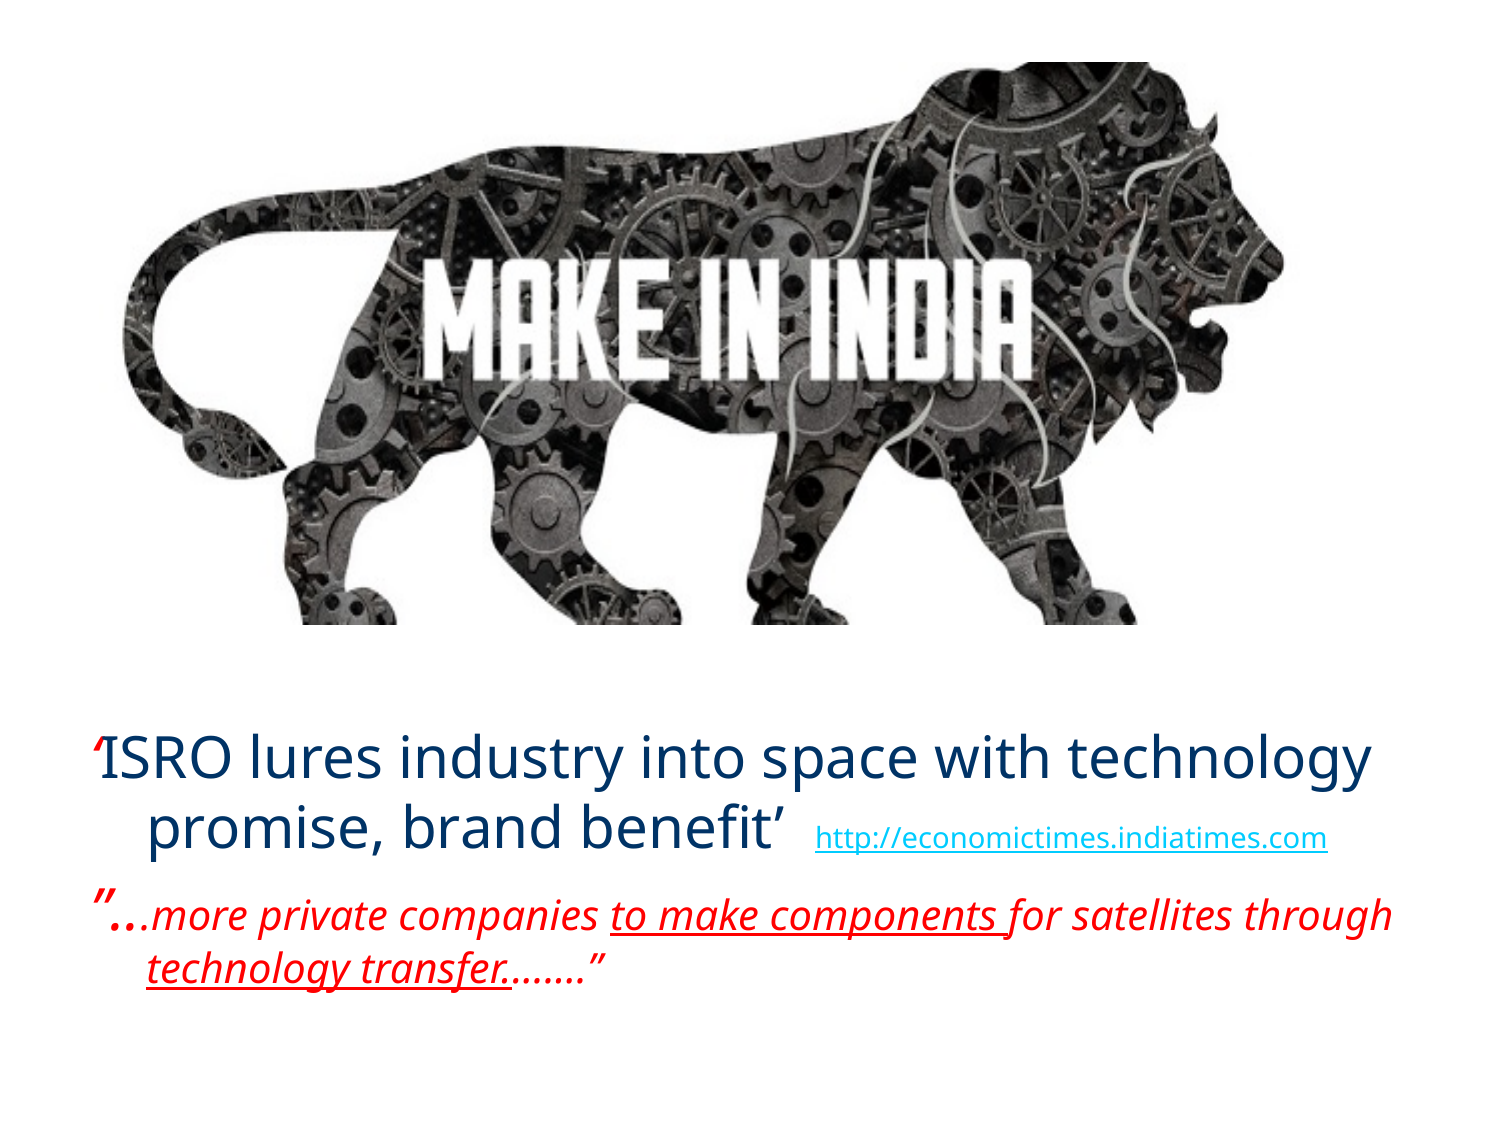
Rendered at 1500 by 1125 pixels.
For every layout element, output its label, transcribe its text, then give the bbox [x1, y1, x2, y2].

title [74, 62, 1426, 712]
list ‘ISRO lures industry into space with technology promise, brand benefit’ http://economictimes.indiatimes.com ”...more private companies to make components for satellites through technology transfer........” [74, 712, 1426, 1088]
picture [99, 62, 1301, 626]
